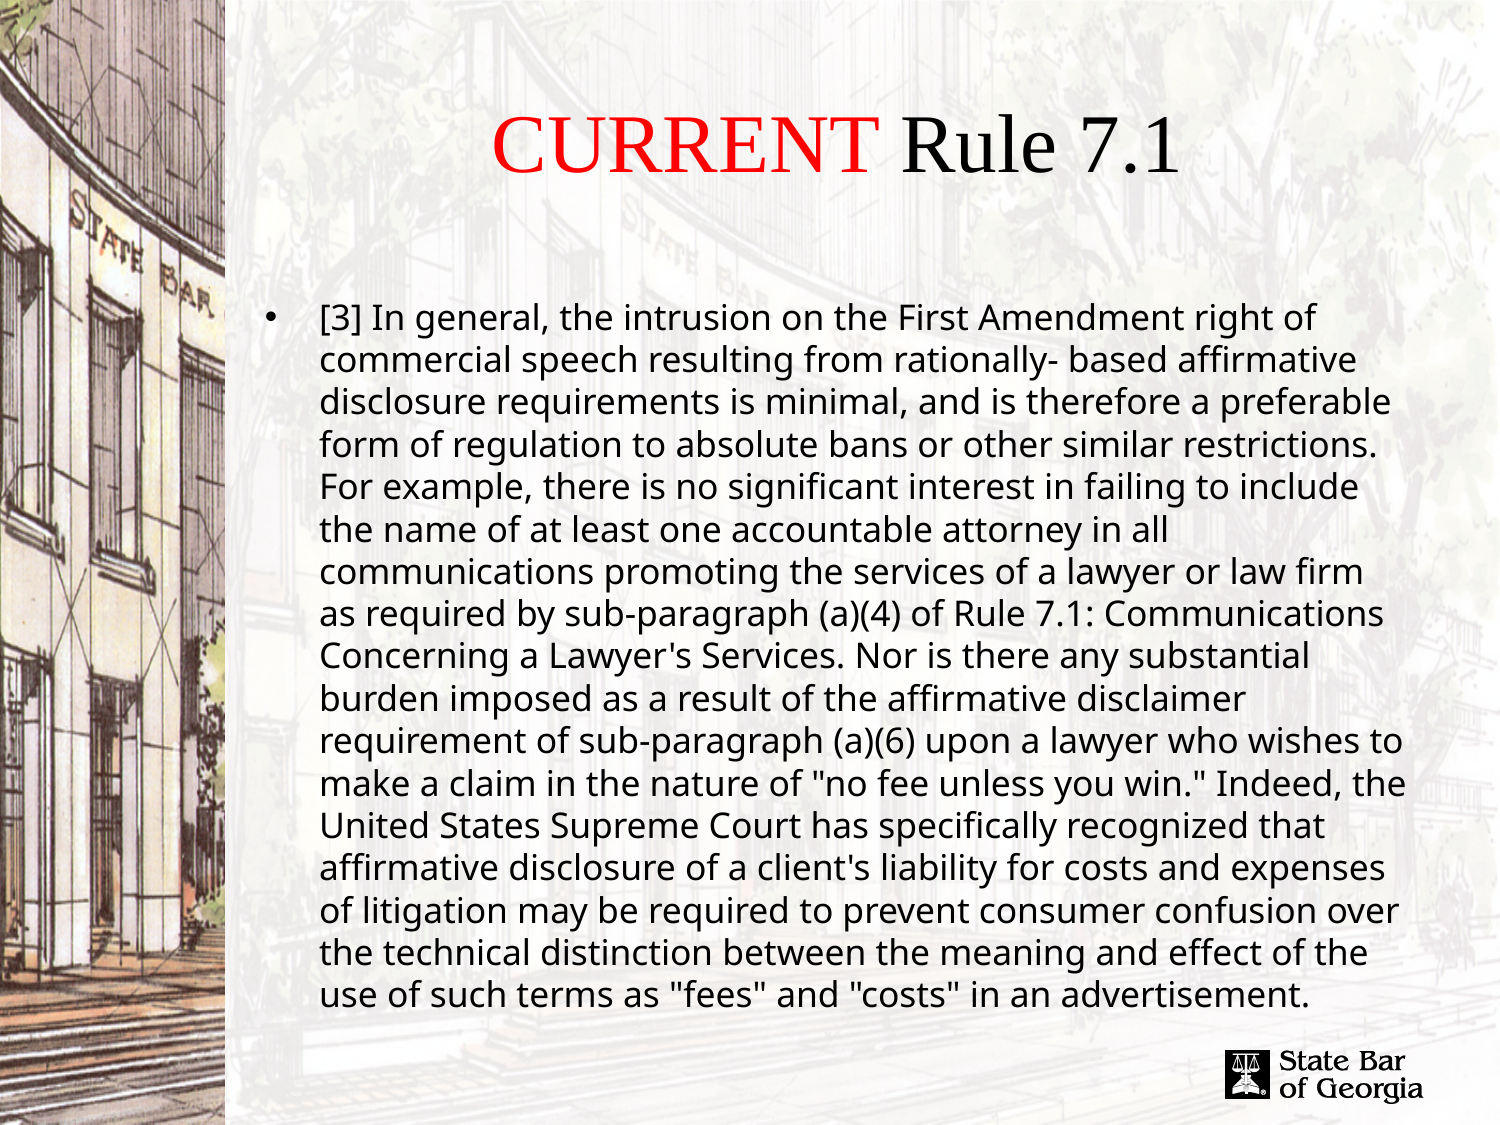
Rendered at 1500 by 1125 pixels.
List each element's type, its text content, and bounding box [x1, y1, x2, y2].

list [3] In general, the intrusion on the First Amendment right of commercial speech resulting from rationally- based affirmative disclosure requirements is minimal, and is therefore a preferable form of regulation to absolute bans or other similar restrictions. For example, there is no significant interest in failing to include the name of at least one accountable attorney in all communications promoting the services of a lawyer or law firm as required by sub-paragraph (a)(4) of Rule 7.1: Communications Concerning a Lawyer's Services. Nor is there any substantial burden imposed as a result of the affirmative disclaimer requirement of sub-paragraph (a)(6) upon a lawyer who wishes to make a claim in the nature of "no fee unless you win." Indeed, the United States Supreme Court has specifically recognized that affirmative disclosure of a client's liability for costs and expenses of litigation may be required to prevent consumer confusion over the technical distinction between the meaning and effect of the use of such terms as "fees" and "costs" in an advertisement. [249, 287, 1425, 1050]
picture [0, 0, 1500, 1125]
title CURRENT Rule 7.1 [249, 45, 1425, 233]
